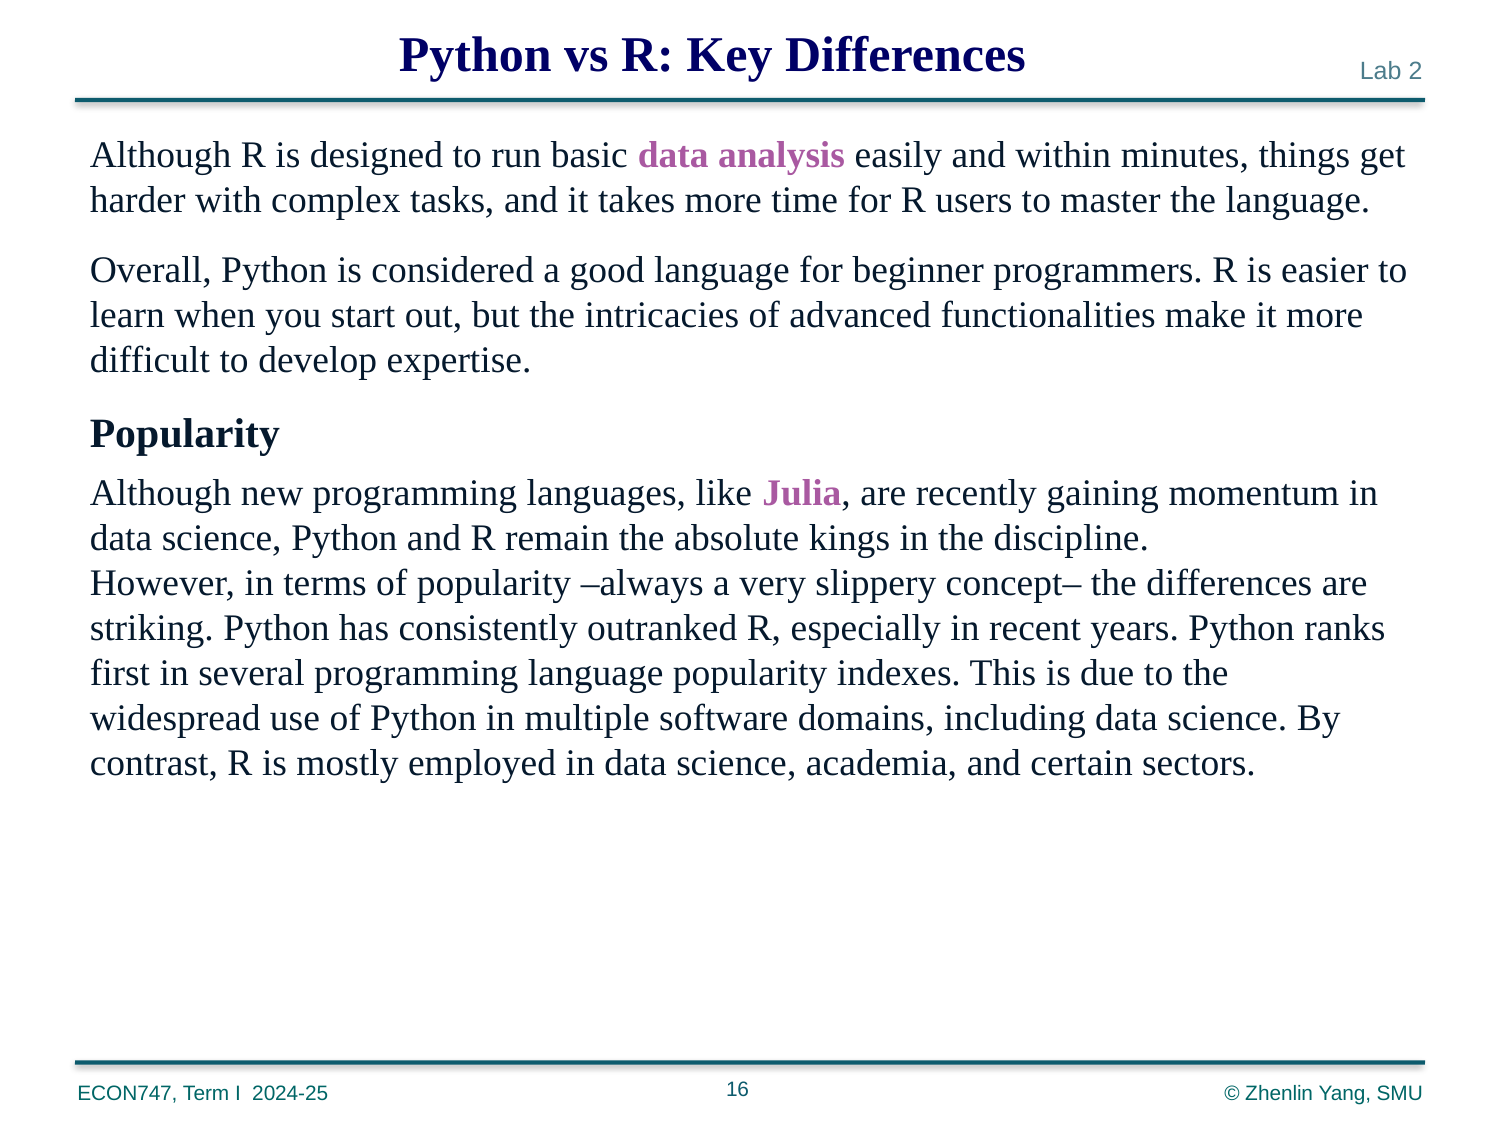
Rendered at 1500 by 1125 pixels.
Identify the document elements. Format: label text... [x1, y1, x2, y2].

text_box Although R is designed to run basic data analysis easily and within minutes, things get harder with complex tasks, and it takes more time for R users to master the language. Overall, Python is considered a good language for beginner programmers. R is easier to learn when you start out, but the intricacies of advanced functionalities make it more difficult to develop expertise. Popularity Although new programming languages, like Julia, are recently gaining momentum in data science, Python and R remain the absolute kings in the discipline. However, in terms of popularity –always a very slippery concept– the differences are striking. Python has consistently outranked R, especially in recent years. Python ranks first in several programming language popularity indexes. This is due to the widespread use of Python in multiple software domains, including data science. By contrast, R is mostly employed in data science, academia, and certain sectors. [74, 123, 1425, 836]
text_box Python vs R: Key Differences [224, 13, 1200, 90]
slide_number 16 [562, 1067, 913, 1113]
